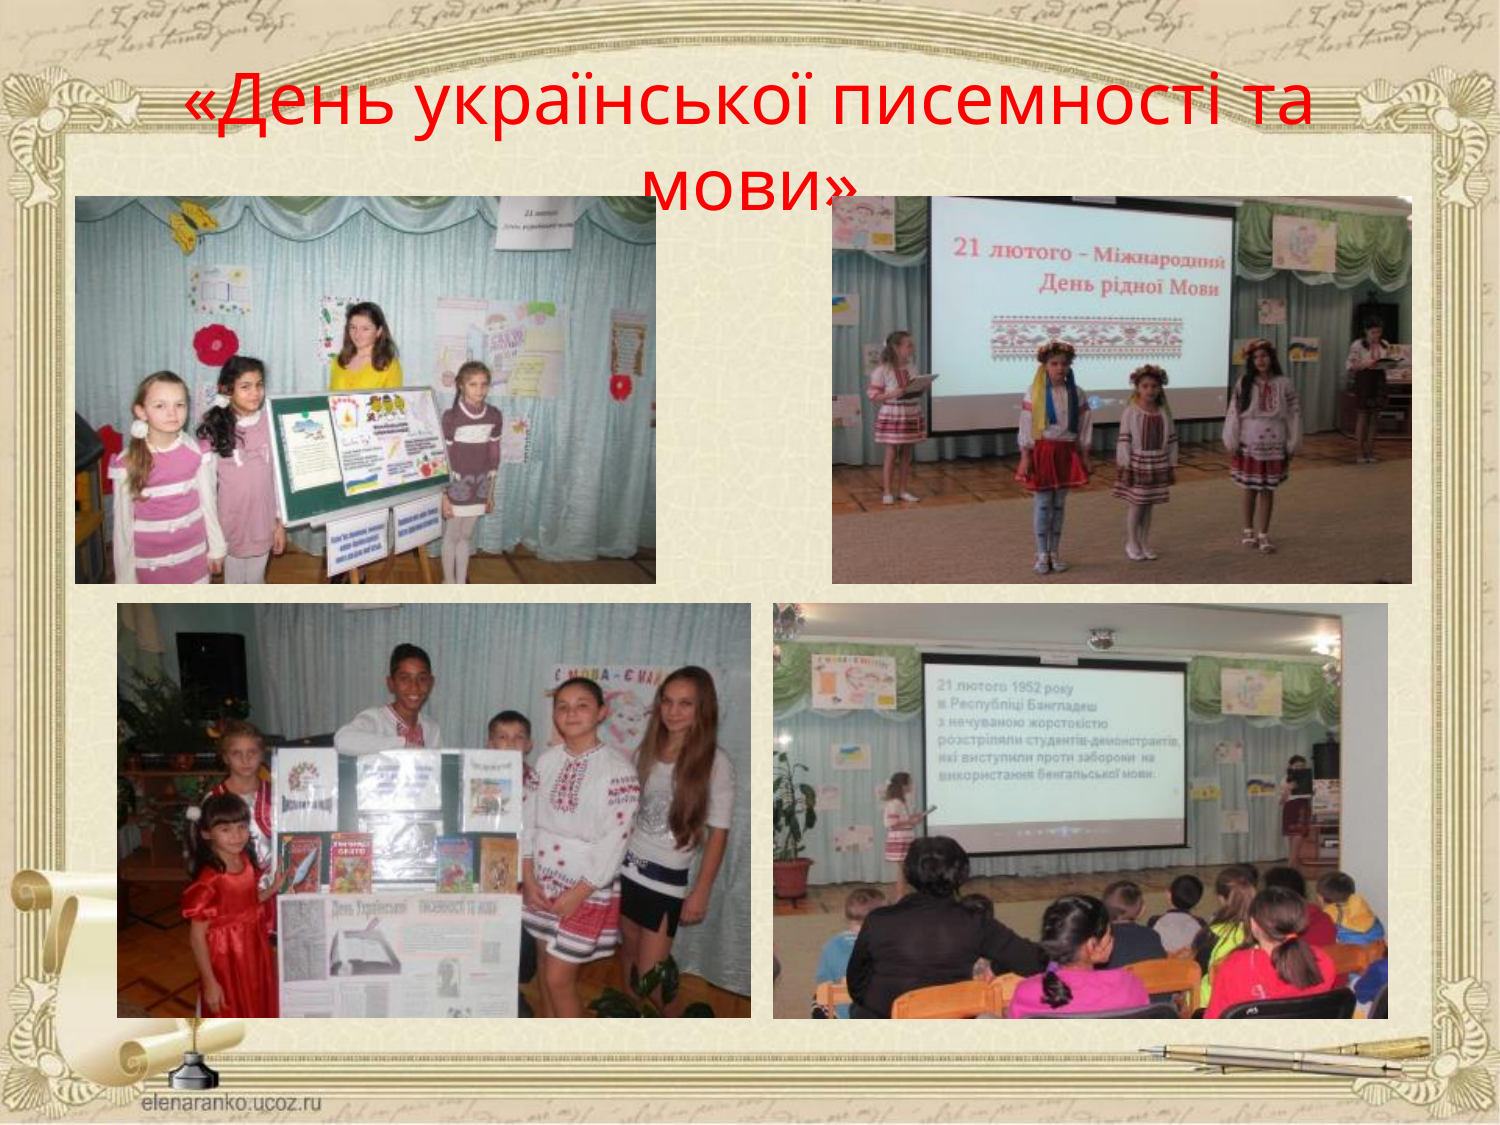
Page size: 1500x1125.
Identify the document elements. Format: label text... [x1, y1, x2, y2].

picture [0, 0, 1500, 1125]
title «День української писемності та мови» [75, 45, 1425, 233]
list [832, 196, 1412, 584]
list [74, 196, 656, 584]
